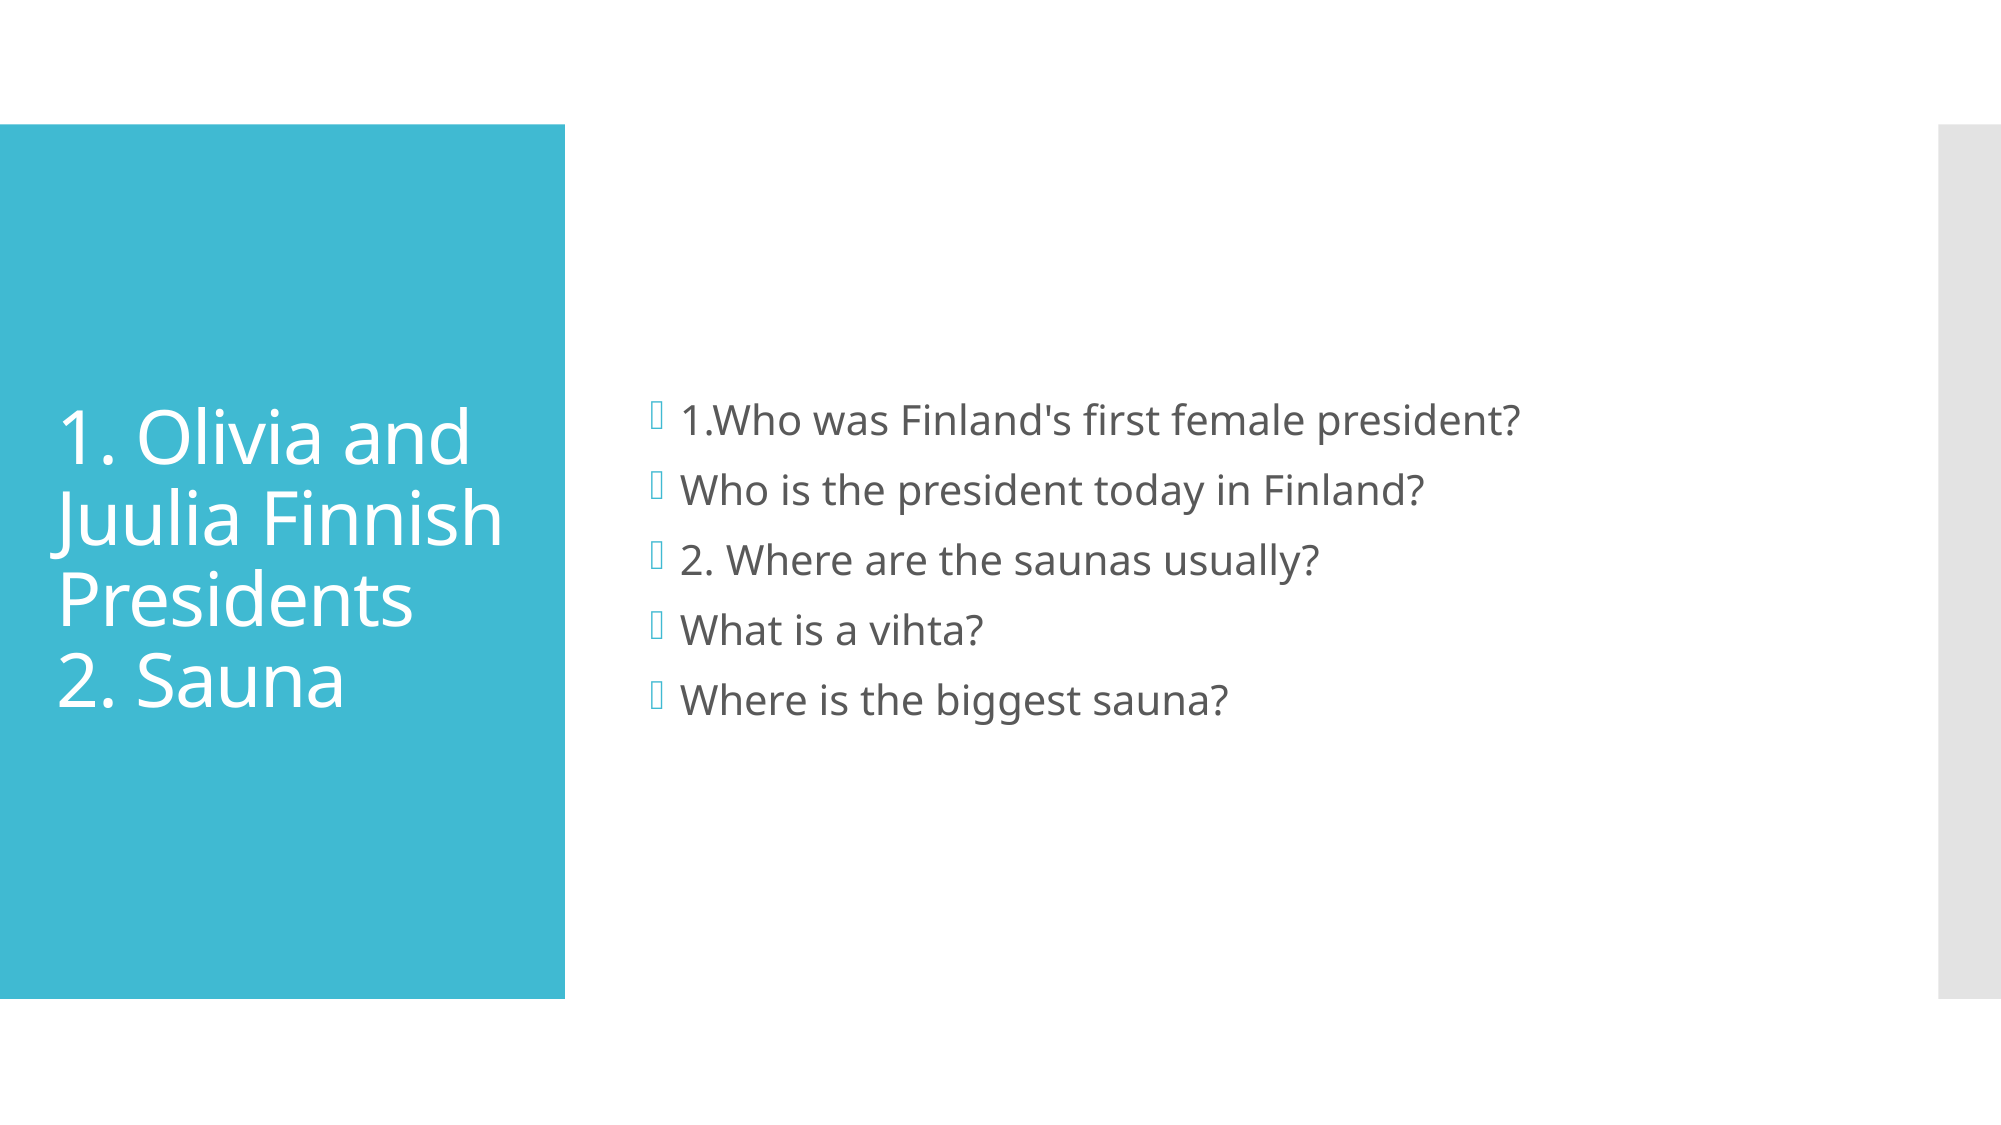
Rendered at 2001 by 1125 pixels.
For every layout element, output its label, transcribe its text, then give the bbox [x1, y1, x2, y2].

title 1. Olivia and Juulia Finnish Presidents 2. Sauna [41, 184, 525, 940]
list 1.Who was Finland's first female president? Who is the president today in Finland? 2. Where are the saunas usually? What is a vihta? Where is the biggest sauna? [634, 141, 1835, 982]
